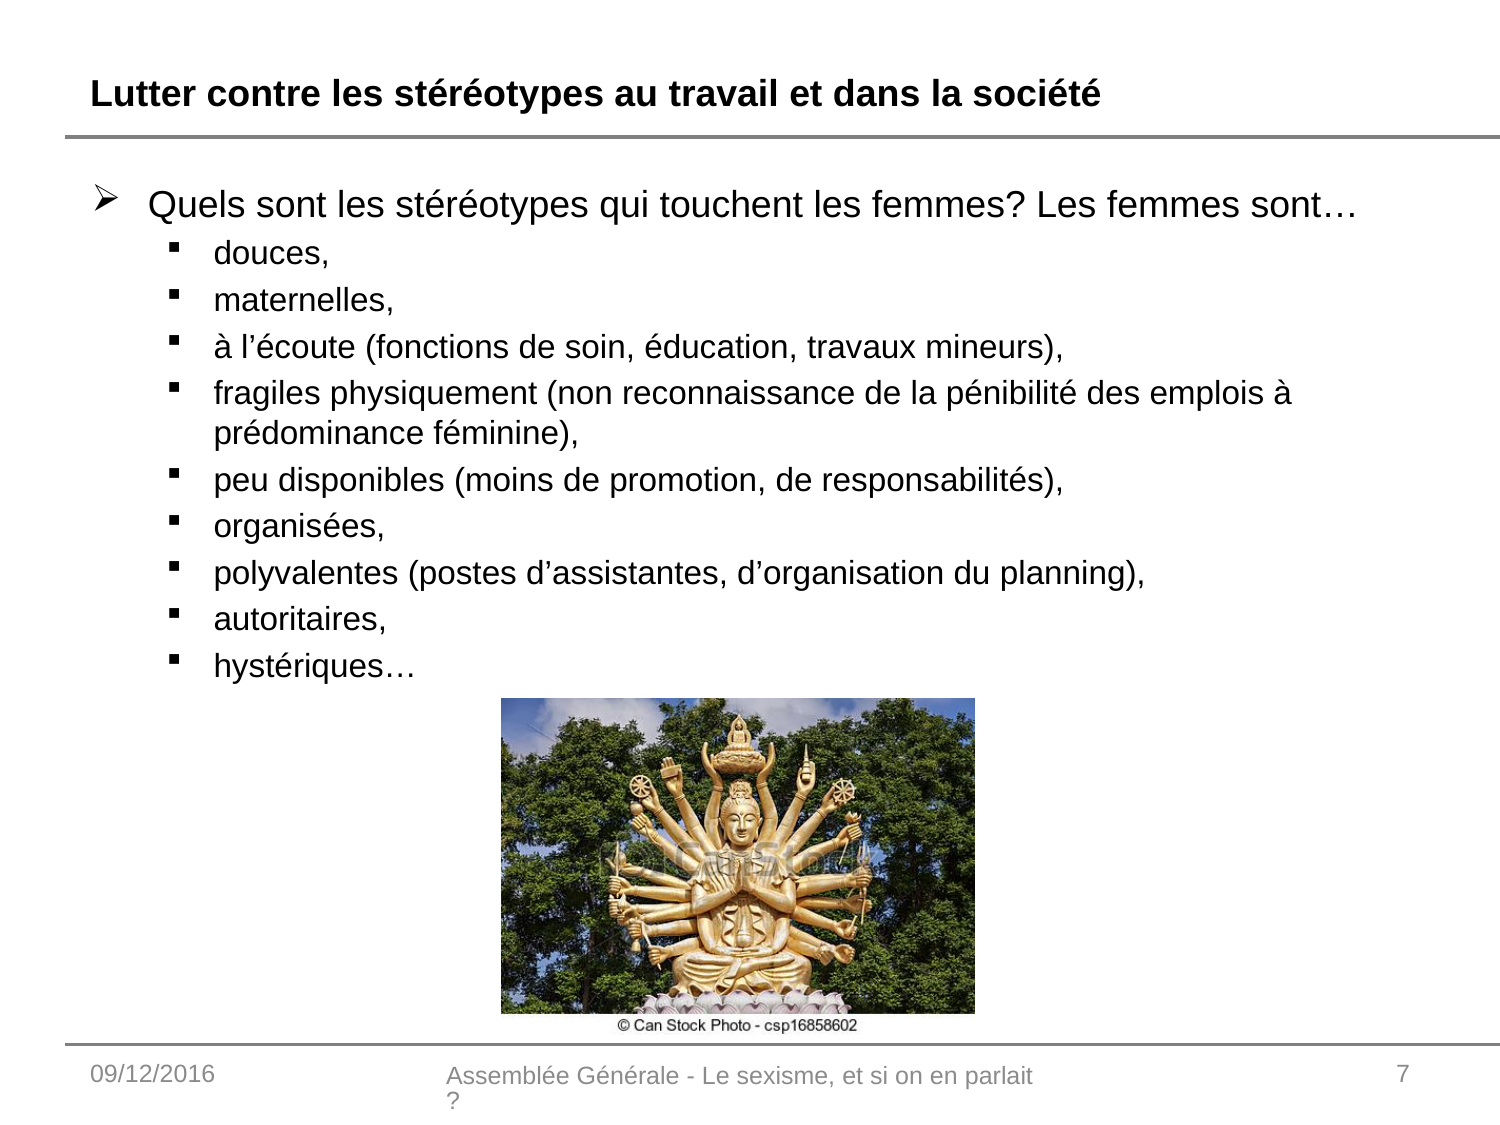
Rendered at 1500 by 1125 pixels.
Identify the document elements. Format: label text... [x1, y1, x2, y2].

title Lutter contre les stéréotypes au travail et dans la société [75, 45, 1425, 138]
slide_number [75, 1042, 425, 1103]
footer Assemblée Générale - Le sexisme, et si on en parlait ? [431, 1042, 1069, 1106]
slide_number 7 [1074, 1042, 1425, 1103]
picture [501, 698, 975, 1036]
list Quels sont les stéréotypes qui touchent les femmes? Les femmes sont… douces, maternelles, à l’écoute (fonctions de soin, éducation, travaux mineurs), fragiles physiquement (non reconnaissance de la pénibilité des emplois à prédominance féminine), peu disponibles (moins de promotion, de responsabilités), organisées, polyvalentes (postes d’assistantes, d’organisation du planning), autoritaires, hystériques… [76, 172, 1427, 916]
